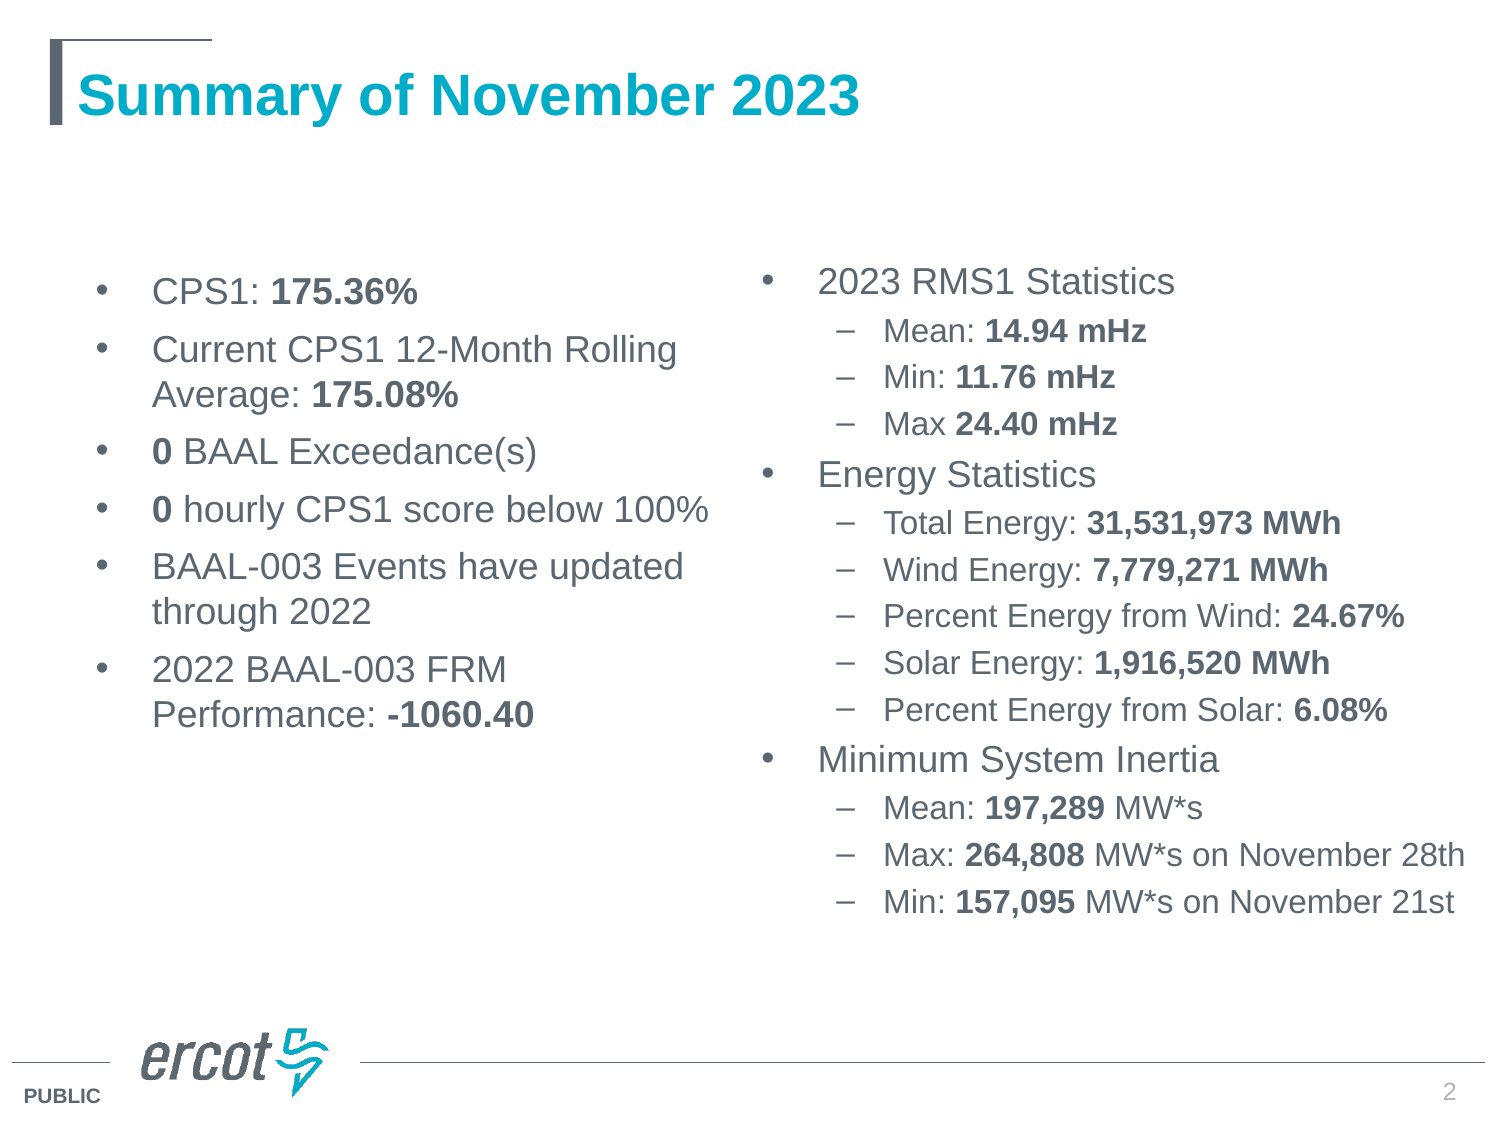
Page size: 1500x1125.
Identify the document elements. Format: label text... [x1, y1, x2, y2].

text_box 2023 RMS1 Statistics Mean: 14.94 mHz Min: 11.76 mHz Max 24.40 mHz Energy Statistics Total Energy: 31,531,973 MWh Wind Energy: 7,779,271 MWh Percent Energy from Wind: 24.67% Solar Energy: 1,916,520 MWh Percent Energy from Solar: 6.08% Minimum System Inertia Mean: 197,289 MW*s Max: 264,808 MW*s on November 28th Min: 157,095 MW*s on November 21st [746, 249, 1488, 1025]
title Summary of November 2023 [62, 50, 1450, 118]
picture [137, 1024, 332, 1100]
list CPS1: 175.36% Current CPS1 12-Month Rolling Average: 175.08% 0 BAAL Exceedance(s) 0 hourly CPS1 score below 100% BAAL-003 Events have updated through 2022 2022 BAAL-003 FRM Performance: -1060.40 [80, 259, 746, 935]
slide_number 2 [1412, 1076, 1488, 1104]
